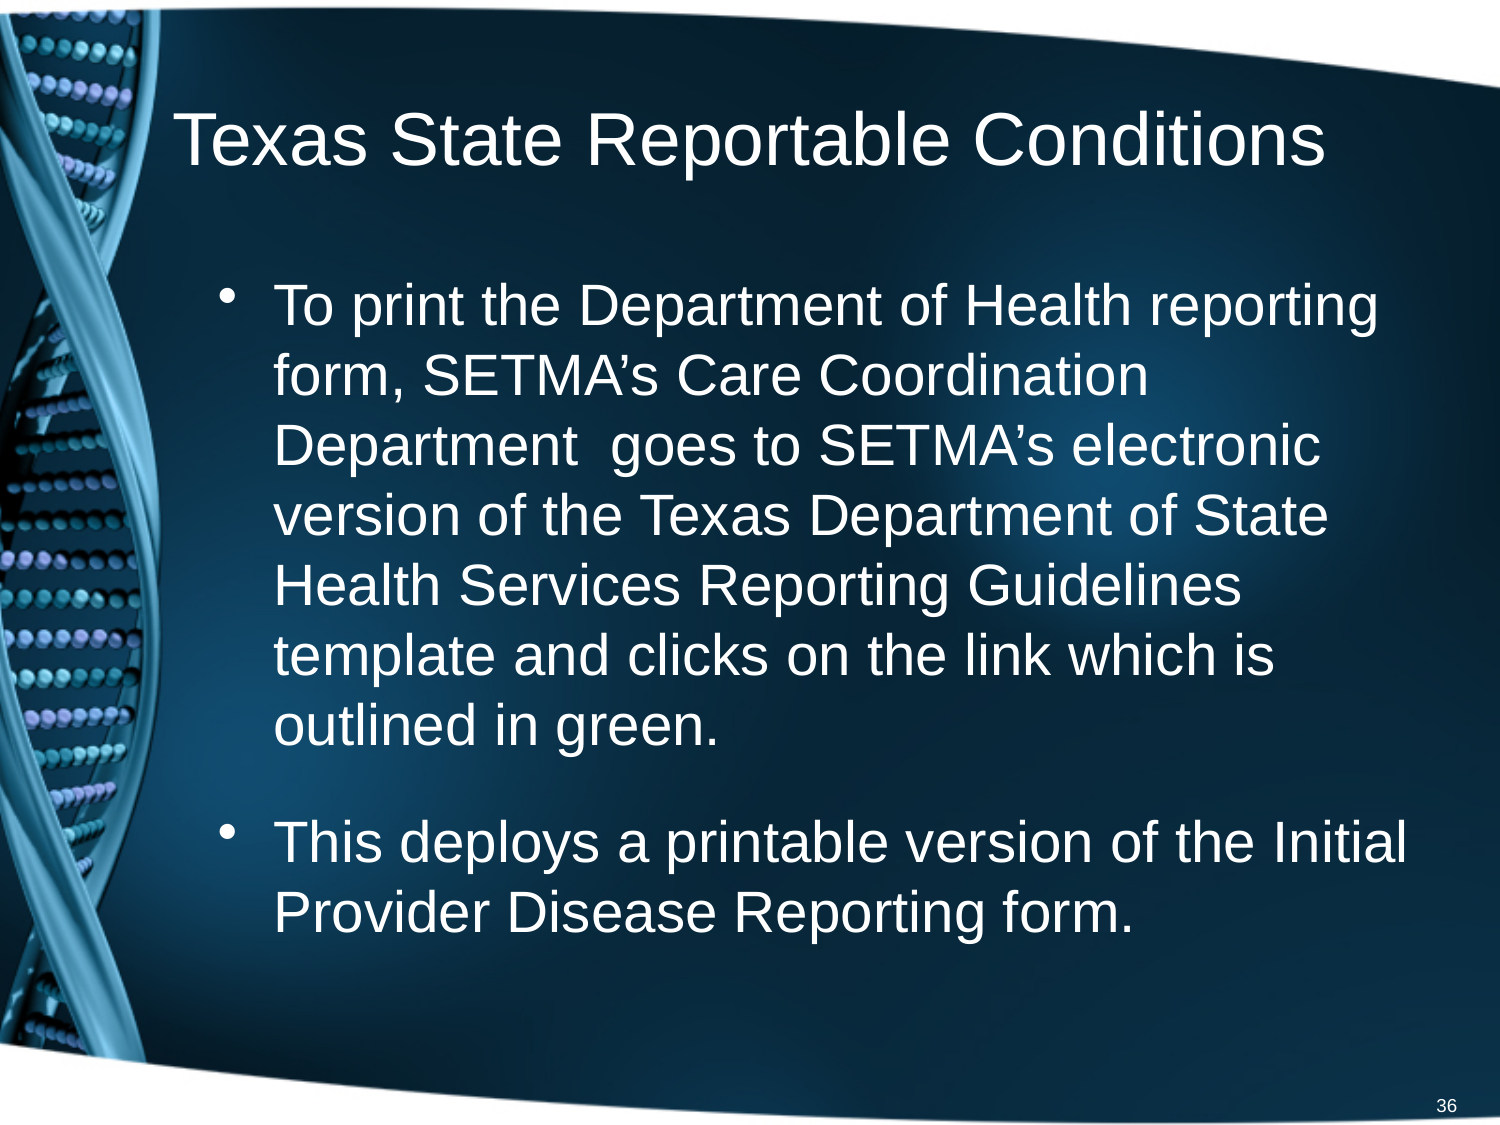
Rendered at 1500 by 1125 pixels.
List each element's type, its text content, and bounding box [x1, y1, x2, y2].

list To print the Department of Health reporting form, SETMA’s Care Coordination Department goes to SETMA’s electronic version of the Texas Department of State Health Services Reporting Guidelines template and clicks on the link which is outlined in green. This deploys a printable version of the Initial Provider Disease Reporting form. [202, 259, 1442, 1074]
slide_number 36 [1159, 1086, 1473, 1125]
title Texas State Reportable Conditions [157, 22, 1442, 249]
picture [0, 0, 1500, 1125]
